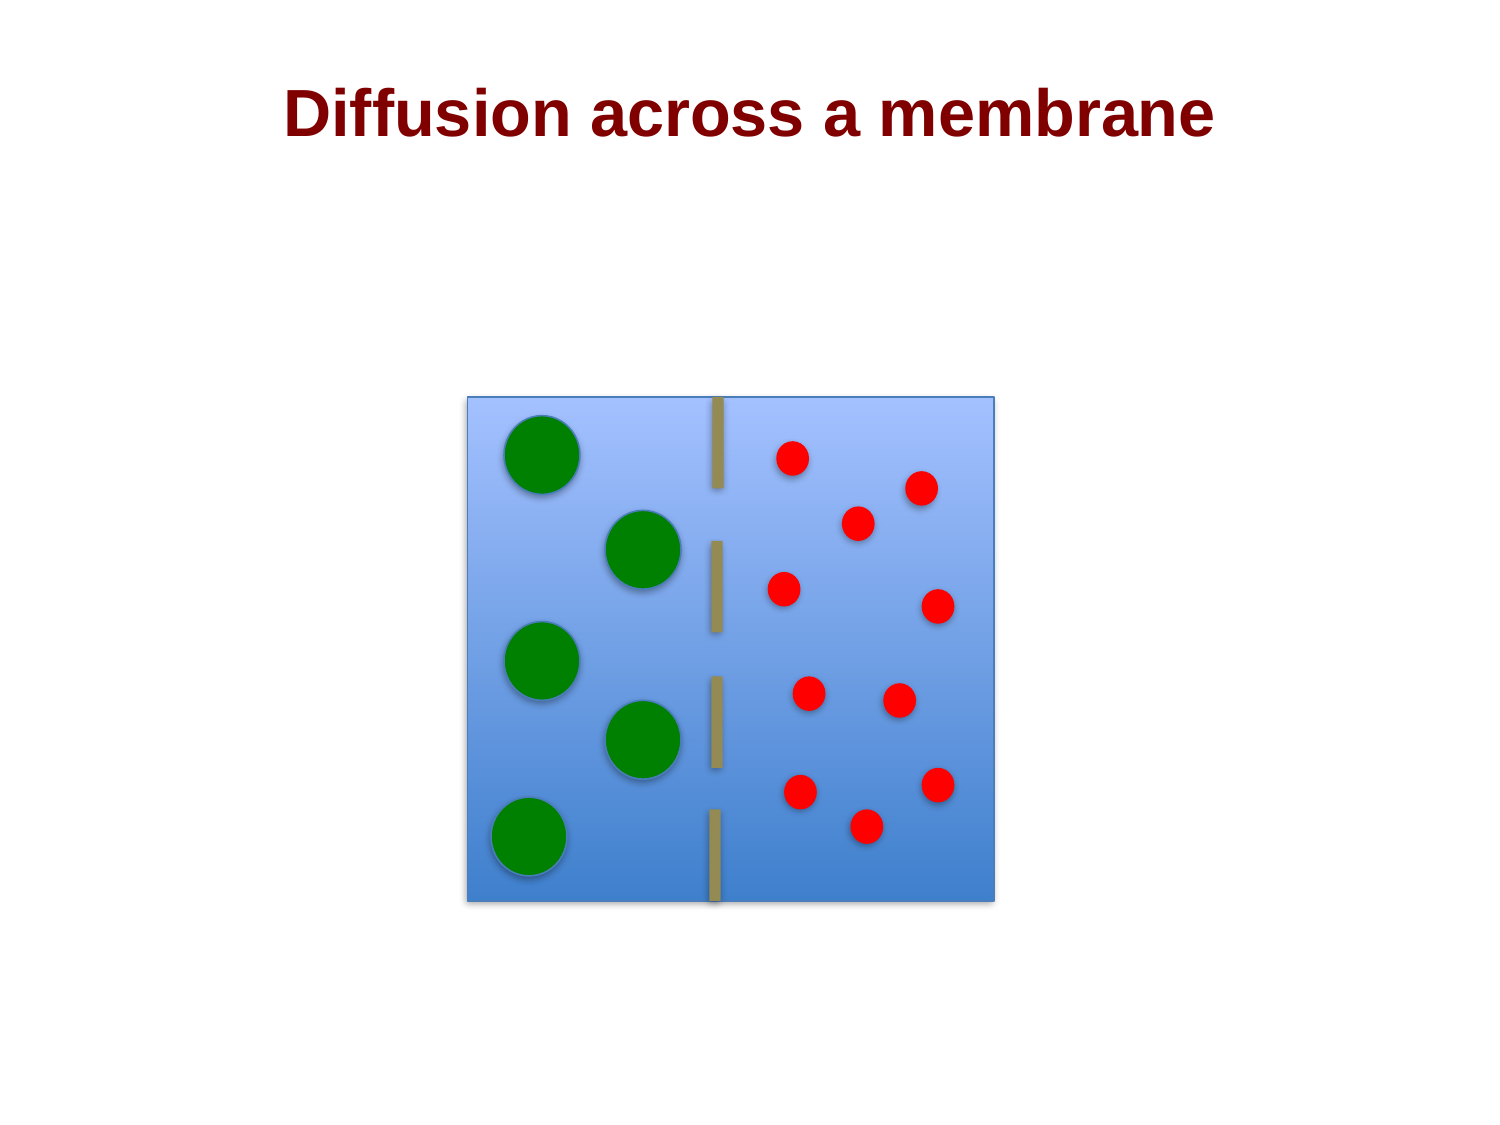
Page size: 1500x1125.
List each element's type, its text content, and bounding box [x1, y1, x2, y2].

text_box [503, 620, 581, 702]
text_box [712, 396, 724, 489]
text_box [766, 571, 802, 608]
text_box [490, 796, 568, 877]
text_box [791, 675, 827, 712]
text_box [849, 808, 885, 845]
text_box [604, 699, 682, 780]
text_box [882, 682, 917, 719]
text_box [920, 767, 956, 804]
text_box [467, 396, 995, 902]
text_box [783, 774, 818, 811]
text_box [503, 414, 581, 496]
text_box [920, 588, 956, 625]
text_box [775, 440, 810, 477]
text_box [709, 809, 721, 902]
text_box [711, 540, 723, 633]
text_box [904, 470, 939, 507]
text_box [604, 509, 682, 590]
text_box Diffusion across a membrane [0, 45, 1500, 175]
text_box [711, 676, 723, 769]
text_box [841, 505, 876, 542]
